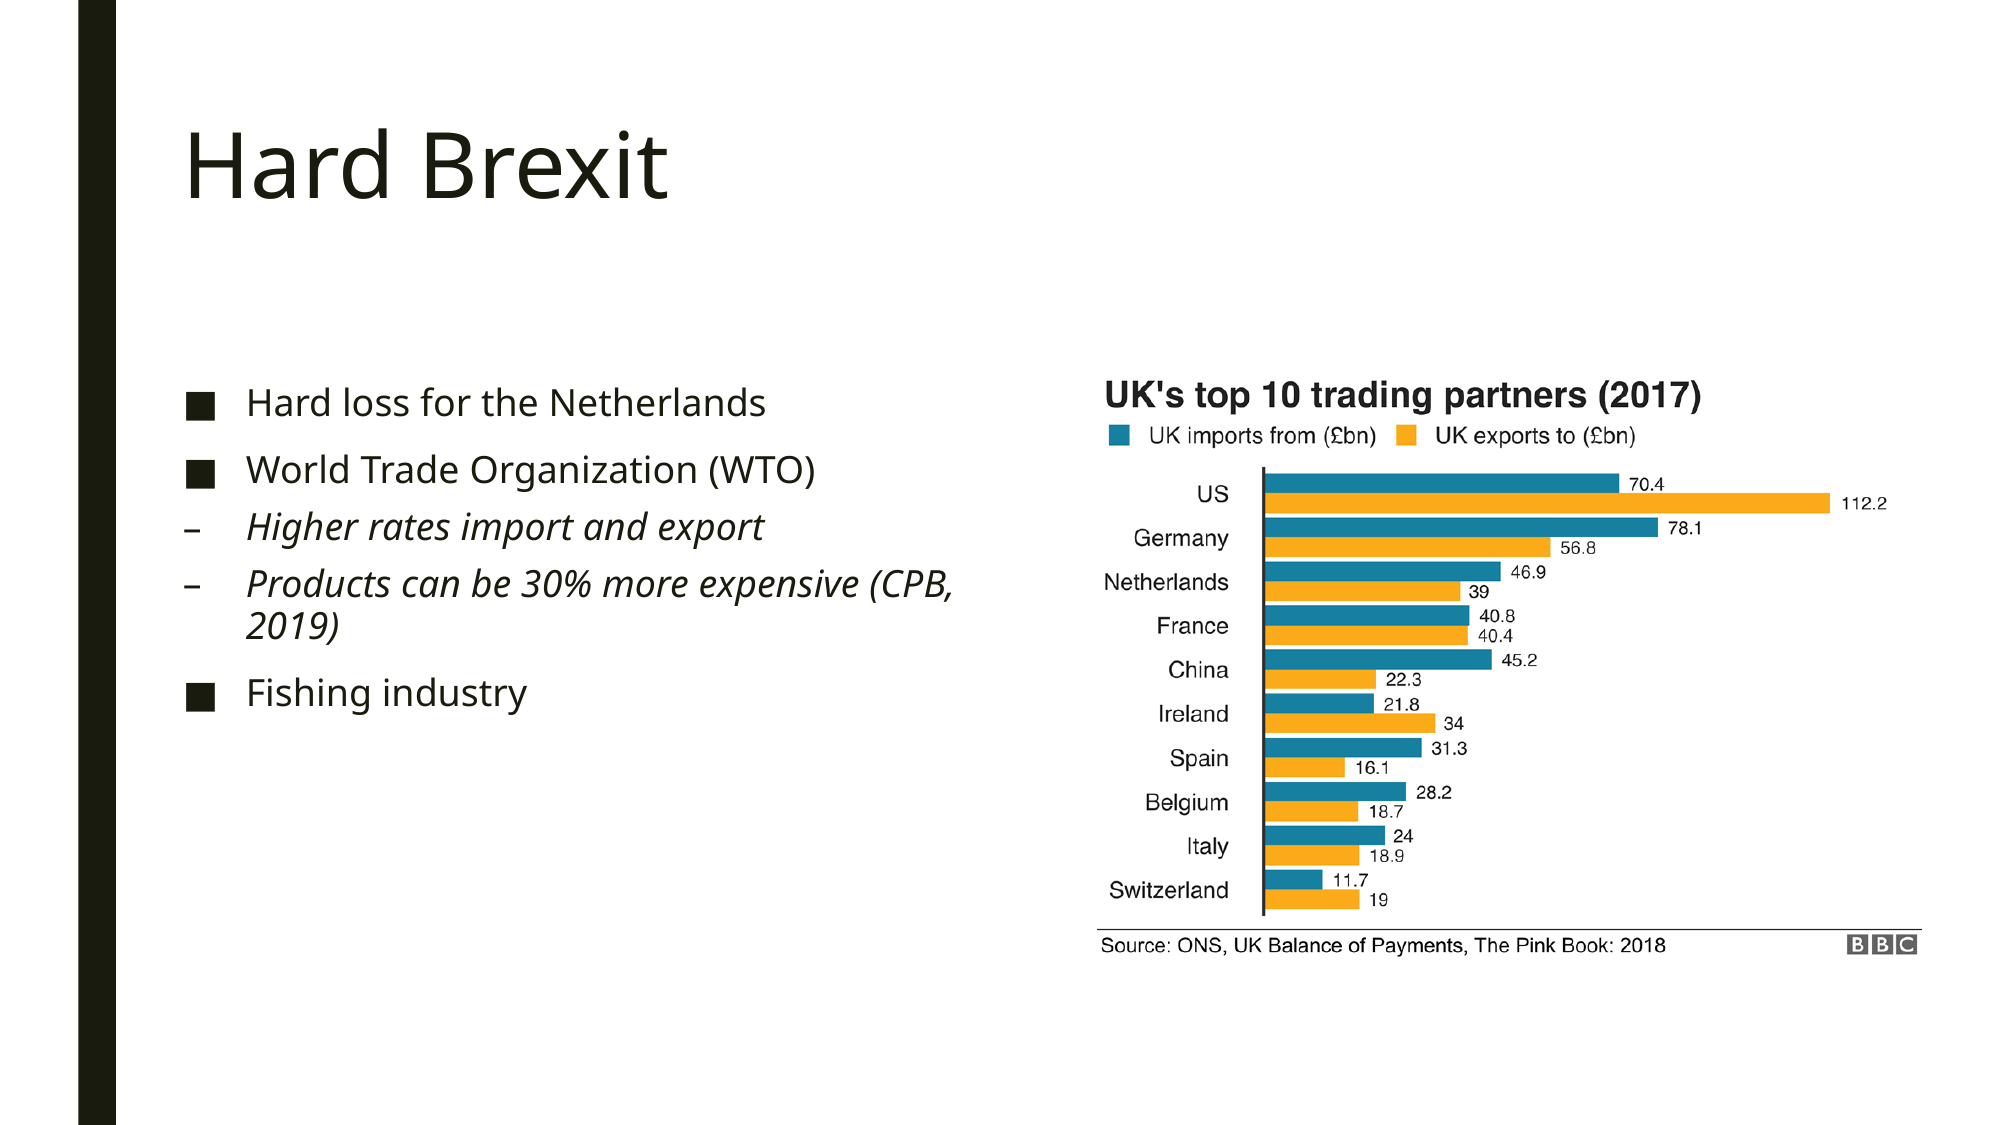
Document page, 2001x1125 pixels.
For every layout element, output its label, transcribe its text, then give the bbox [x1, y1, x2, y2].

title Hard Brexit [167, 112, 1890, 357]
picture [1097, 374, 1922, 957]
list Hard loss for the Netherlands World Trade Organization (WTO) Higher rates import and export Products can be 30% more expensive (CPB, 2019) Fishing industry [167, 375, 1000, 963]
